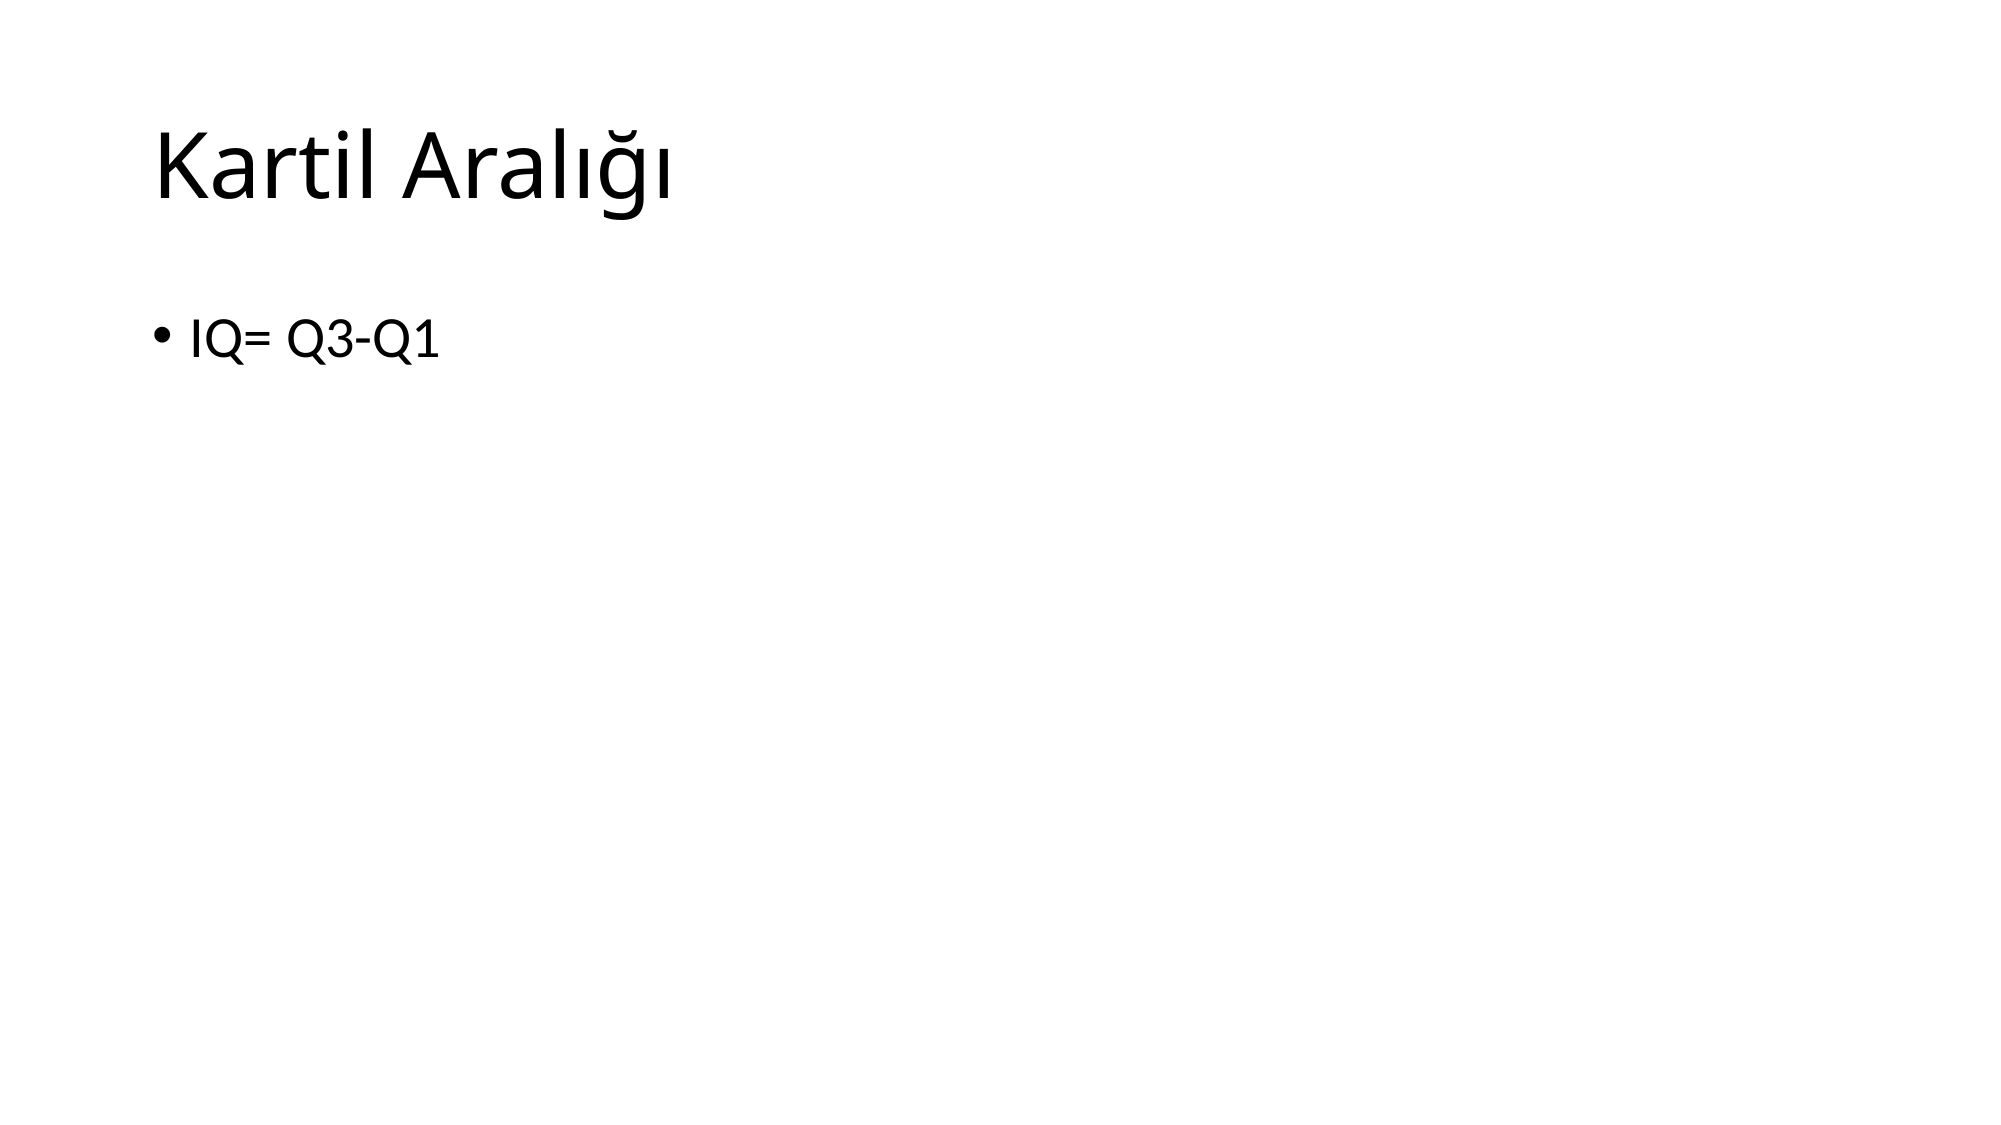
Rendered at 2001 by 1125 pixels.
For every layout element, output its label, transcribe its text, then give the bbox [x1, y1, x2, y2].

title Kartil Aralığı [137, 59, 1863, 278]
list IQ= Q3-Q1 [137, 299, 1863, 1014]
